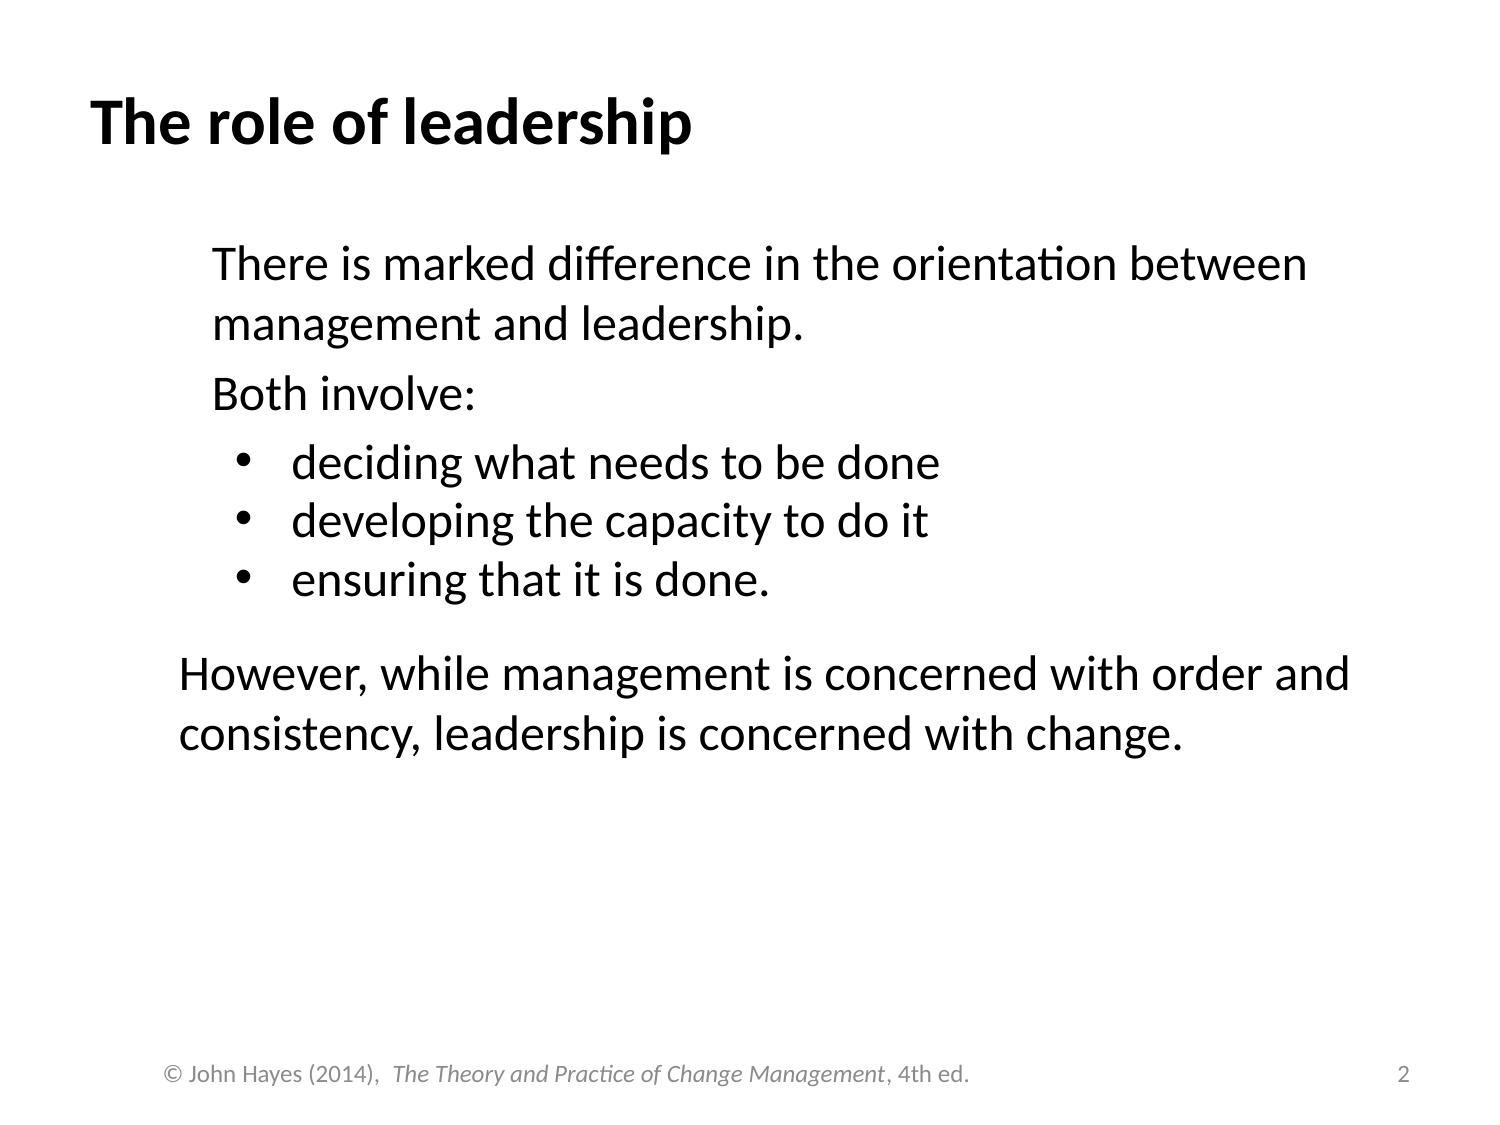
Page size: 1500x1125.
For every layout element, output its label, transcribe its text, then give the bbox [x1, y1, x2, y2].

text_box ensuring that it is done. [70, 538, 1383, 614]
footer © John Hayes (2014), The Theory and Practice of Change Management, 4th ed. [147, 1042, 1294, 1103]
title The role of leadership [75, 24, 1425, 213]
text_box deciding what needs to be done [70, 421, 1430, 480]
text_box However, while management is concerned with order and consistency, leadership is concerned with change. [163, 632, 1383, 813]
list There is marked difference in the orientation between management and leadership. Both involve: [75, 222, 1425, 421]
text_box developing the capacity to do it [70, 480, 1454, 556]
slide_number 2 [1294, 1042, 1425, 1103]
